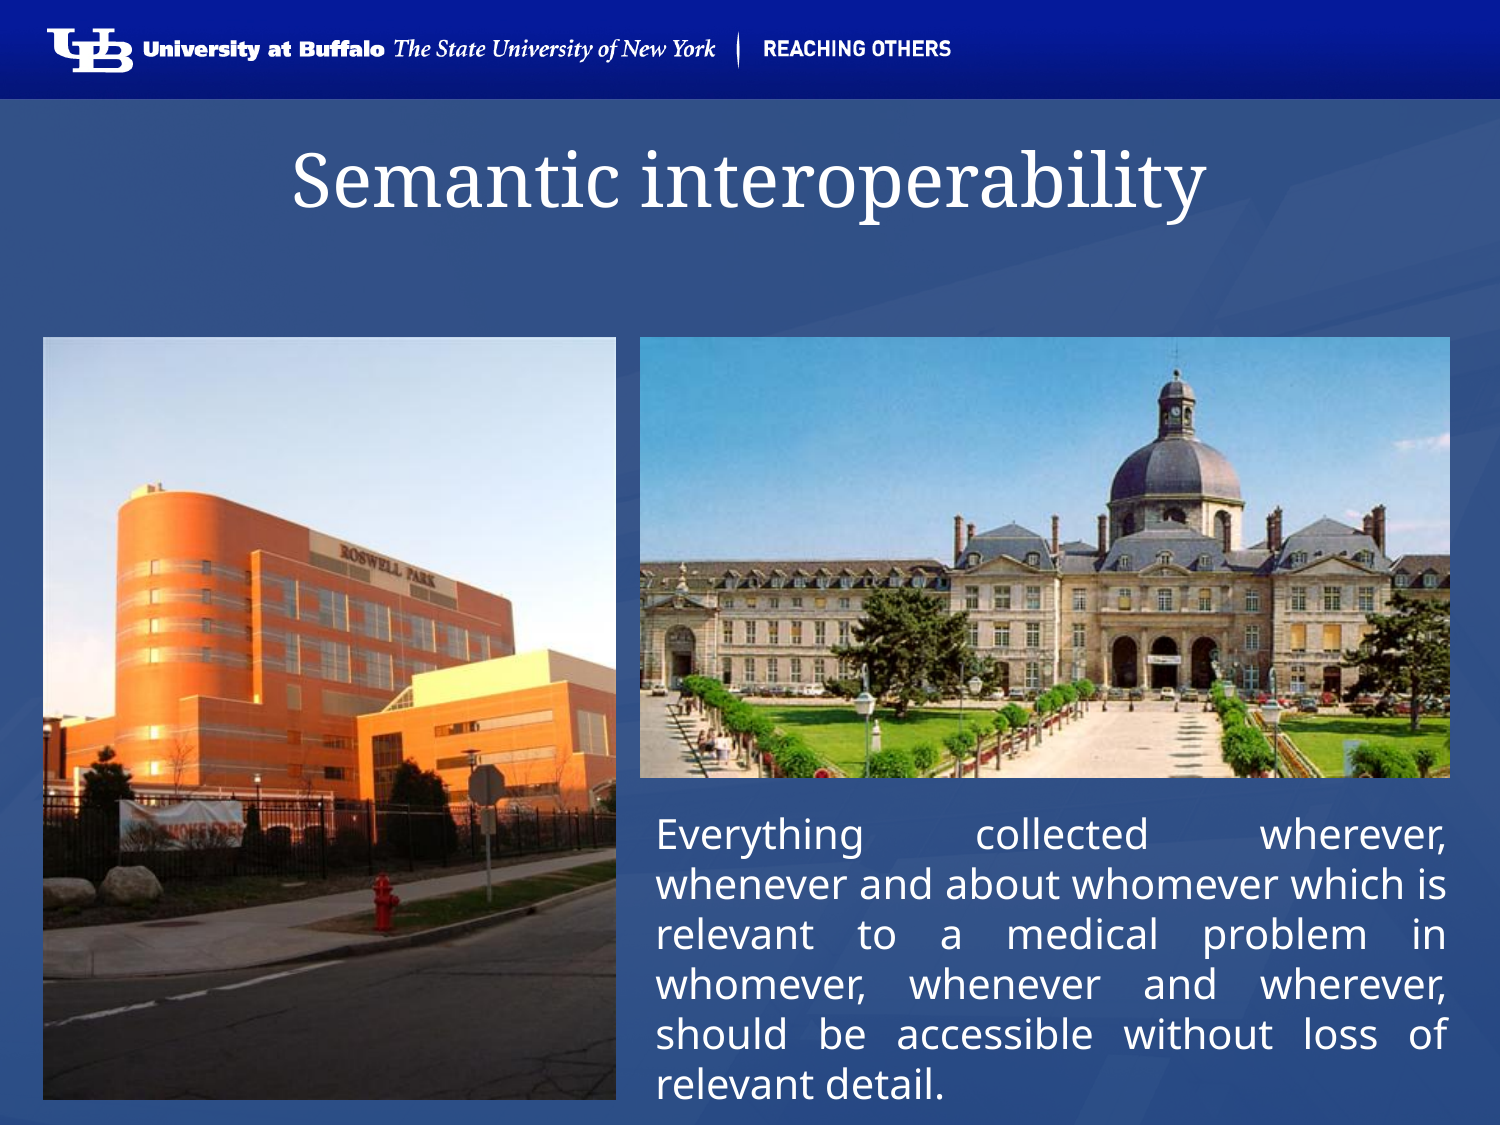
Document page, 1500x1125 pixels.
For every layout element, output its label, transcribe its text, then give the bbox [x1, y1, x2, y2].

title Semantic interoperability [37, 125, 1463, 250]
list Everything collected wherever, whenever and about whomever which is relevant to a medical problem in whomever, whenever and wherever, should be accessible without loss of relevant detail. [640, 800, 1463, 1088]
picture [43, 337, 616, 1101]
picture [0, 0, 1500, 99]
picture [640, 337, 1451, 779]
